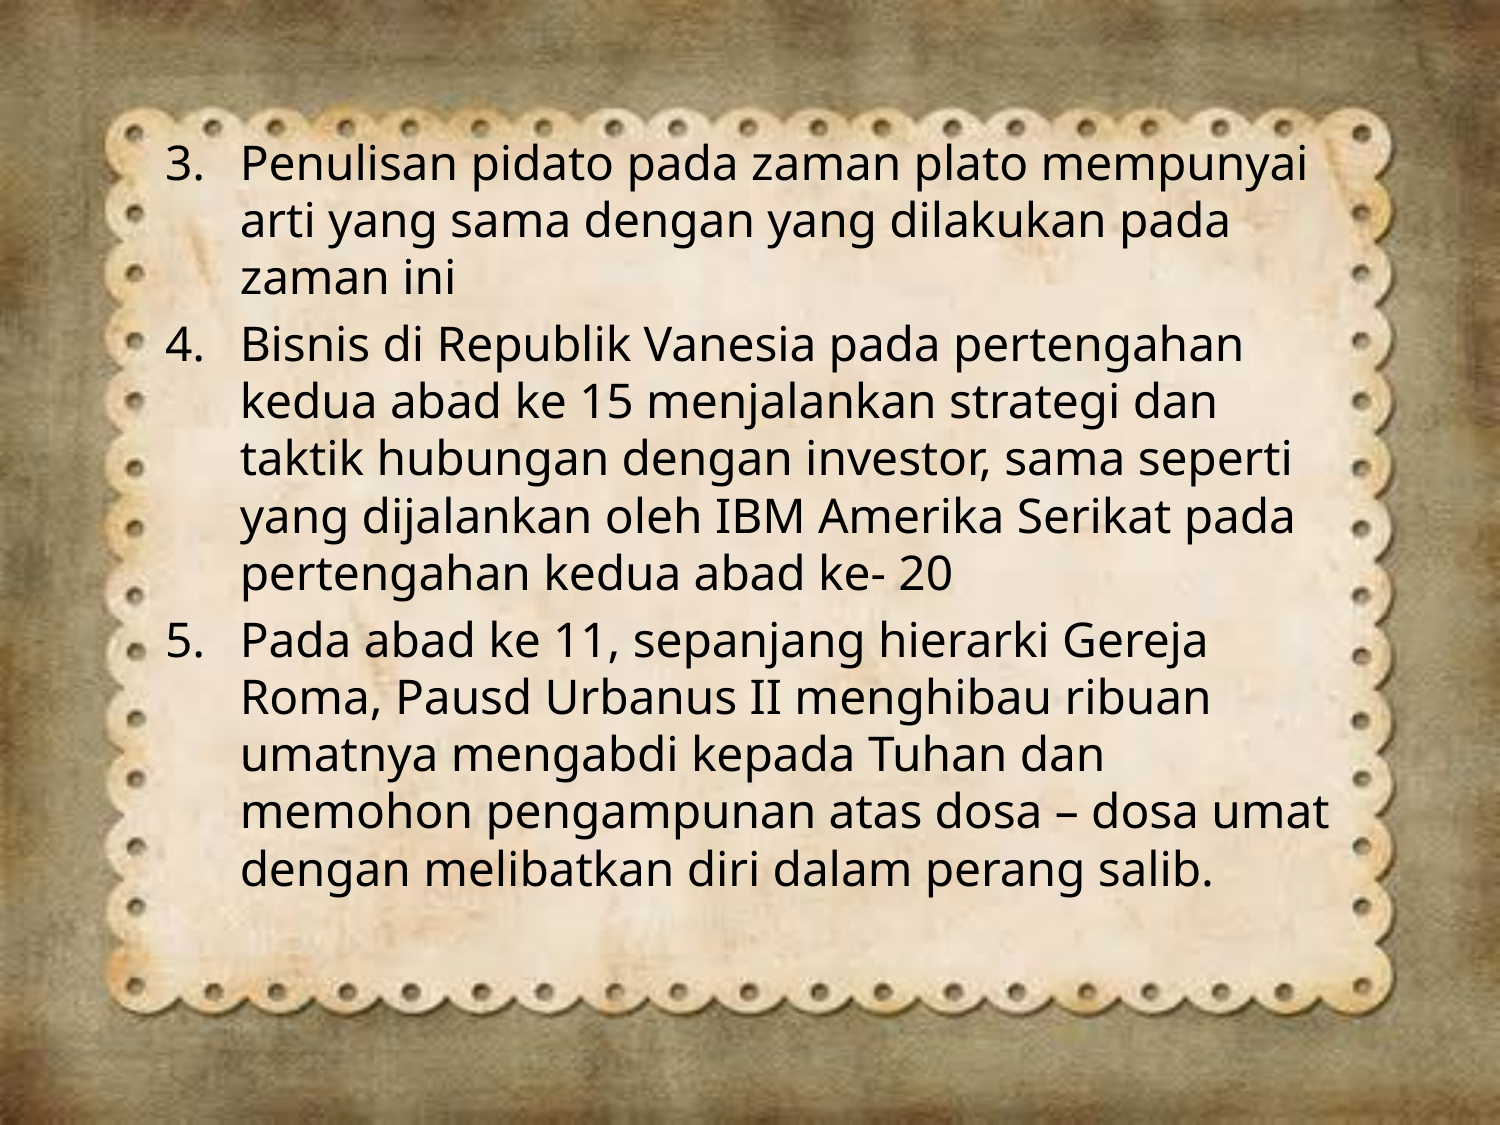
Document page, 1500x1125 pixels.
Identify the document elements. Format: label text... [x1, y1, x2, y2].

subtitle Penulisan pidato pada zaman plato mempunyai arti yang sama dengan yang dilakukan pada zaman ini Bisnis di Republik Vanesia pada pertengahan kedua abad ke 15 menjalankan strategi dan taktik hubungan dengan investor, sama seperti yang dijalankan oleh IBM Amerika Serikat pada pertengahan kedua abad ke- 20 Pada abad ke 11, sepanjang hierarki Gereja Roma, Pausd Urbanus II menghibau ribuan umatnya mengabdi kepada Tuhan dan memohon pengampunan atas dosa – dosa umat dengan melibatkan diri dalam perang salib. [150, 125, 1350, 963]
picture [0, 0, 1500, 1125]
